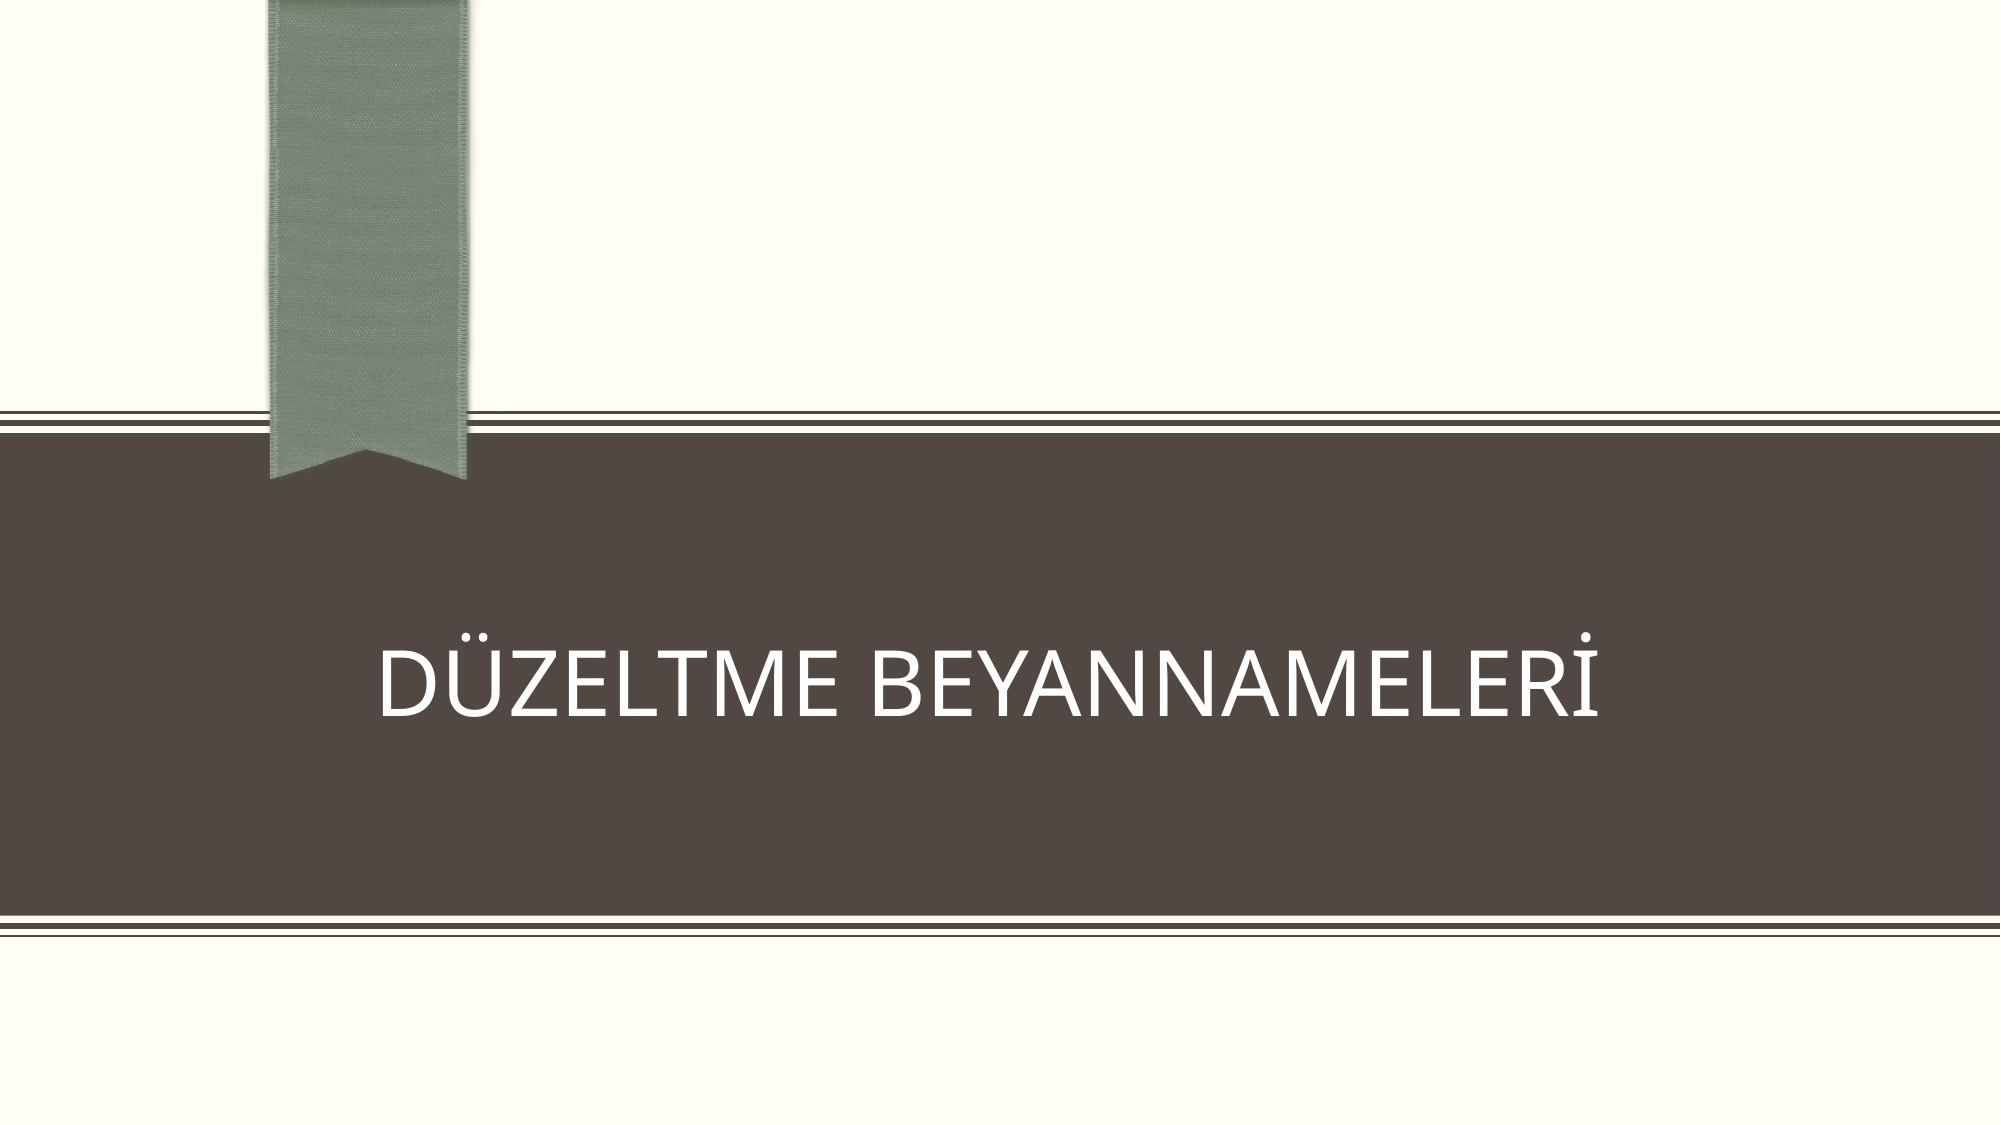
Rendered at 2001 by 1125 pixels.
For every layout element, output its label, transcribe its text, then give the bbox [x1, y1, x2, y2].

title DÜZELTME BEYANNAMELERİ [16, 483, 1961, 891]
